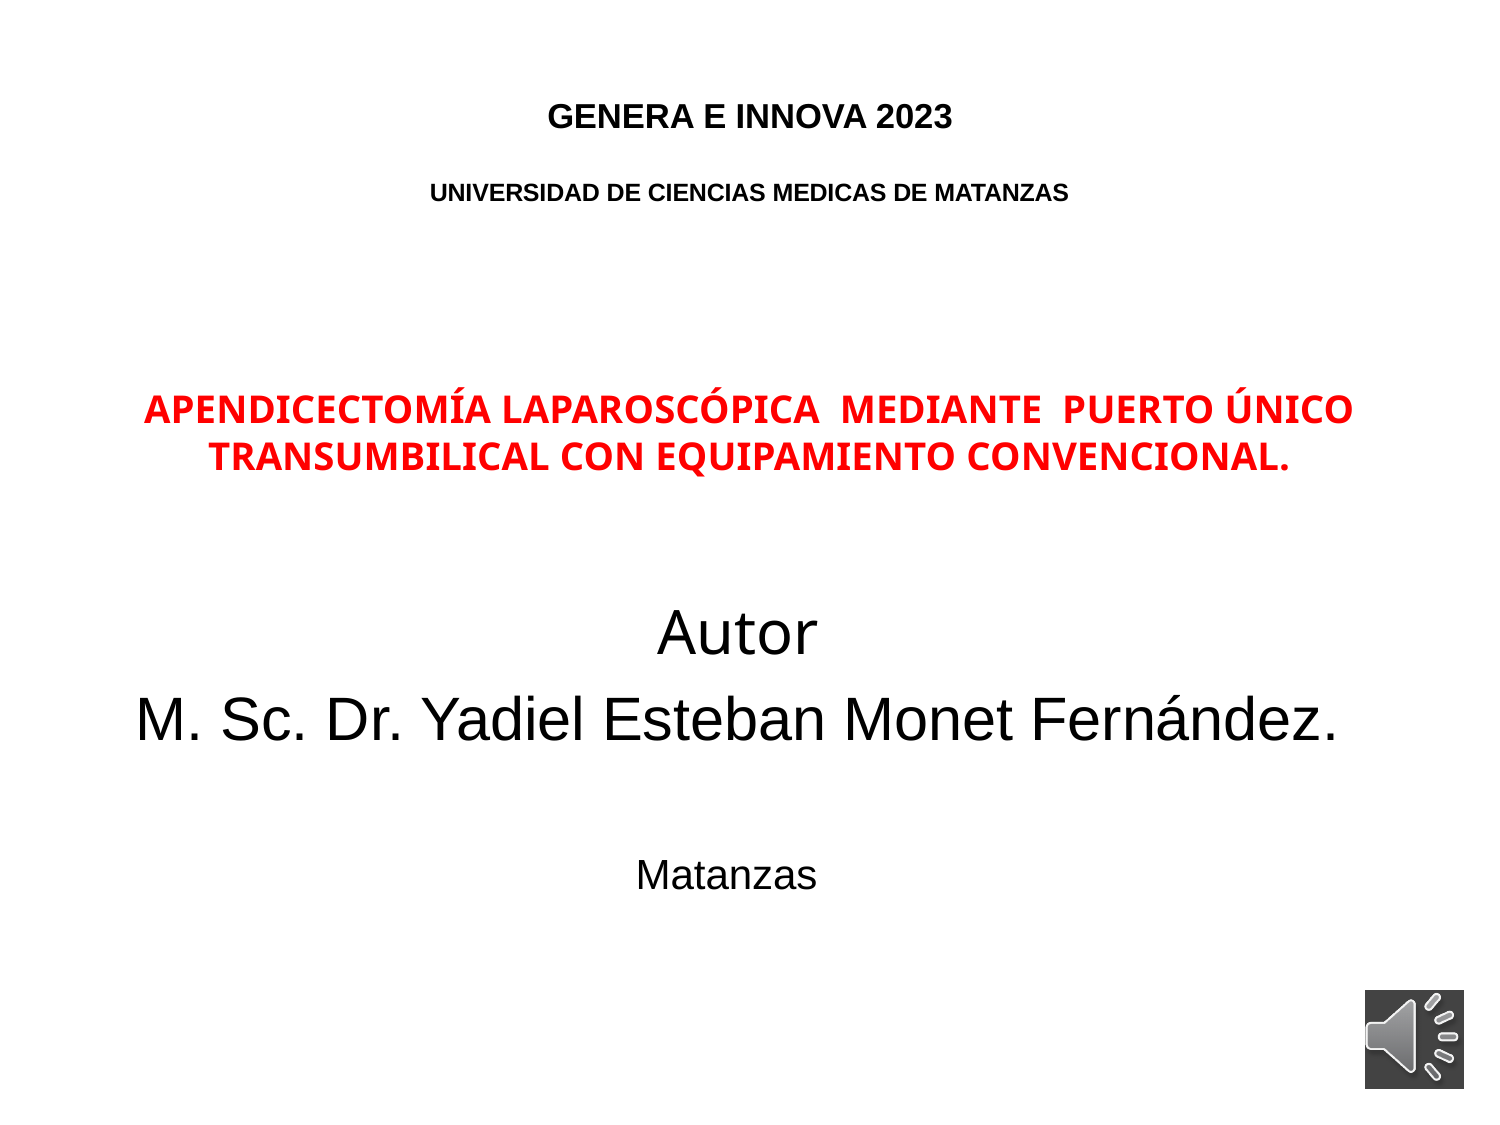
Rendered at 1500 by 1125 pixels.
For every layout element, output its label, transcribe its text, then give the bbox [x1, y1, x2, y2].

picture [1364, 989, 1465, 1090]
title GENERA E INNOVA 2023 UNIVERSIDAD DE CIENCIAS MEDICAS DE MATANZAS APENDICECTOMÍA LAPAROSCÓPICA MEDIANTE PUERTO ÚNICO TRANSUMBILICAL CON EQUIPAMIENTO CONVENCIONAL. [112, 82, 1388, 591]
subtitle Autor M. Sc. Dr. Yadiel Esteban Monet Fernández. Matanzas [105, 585, 1372, 973]
